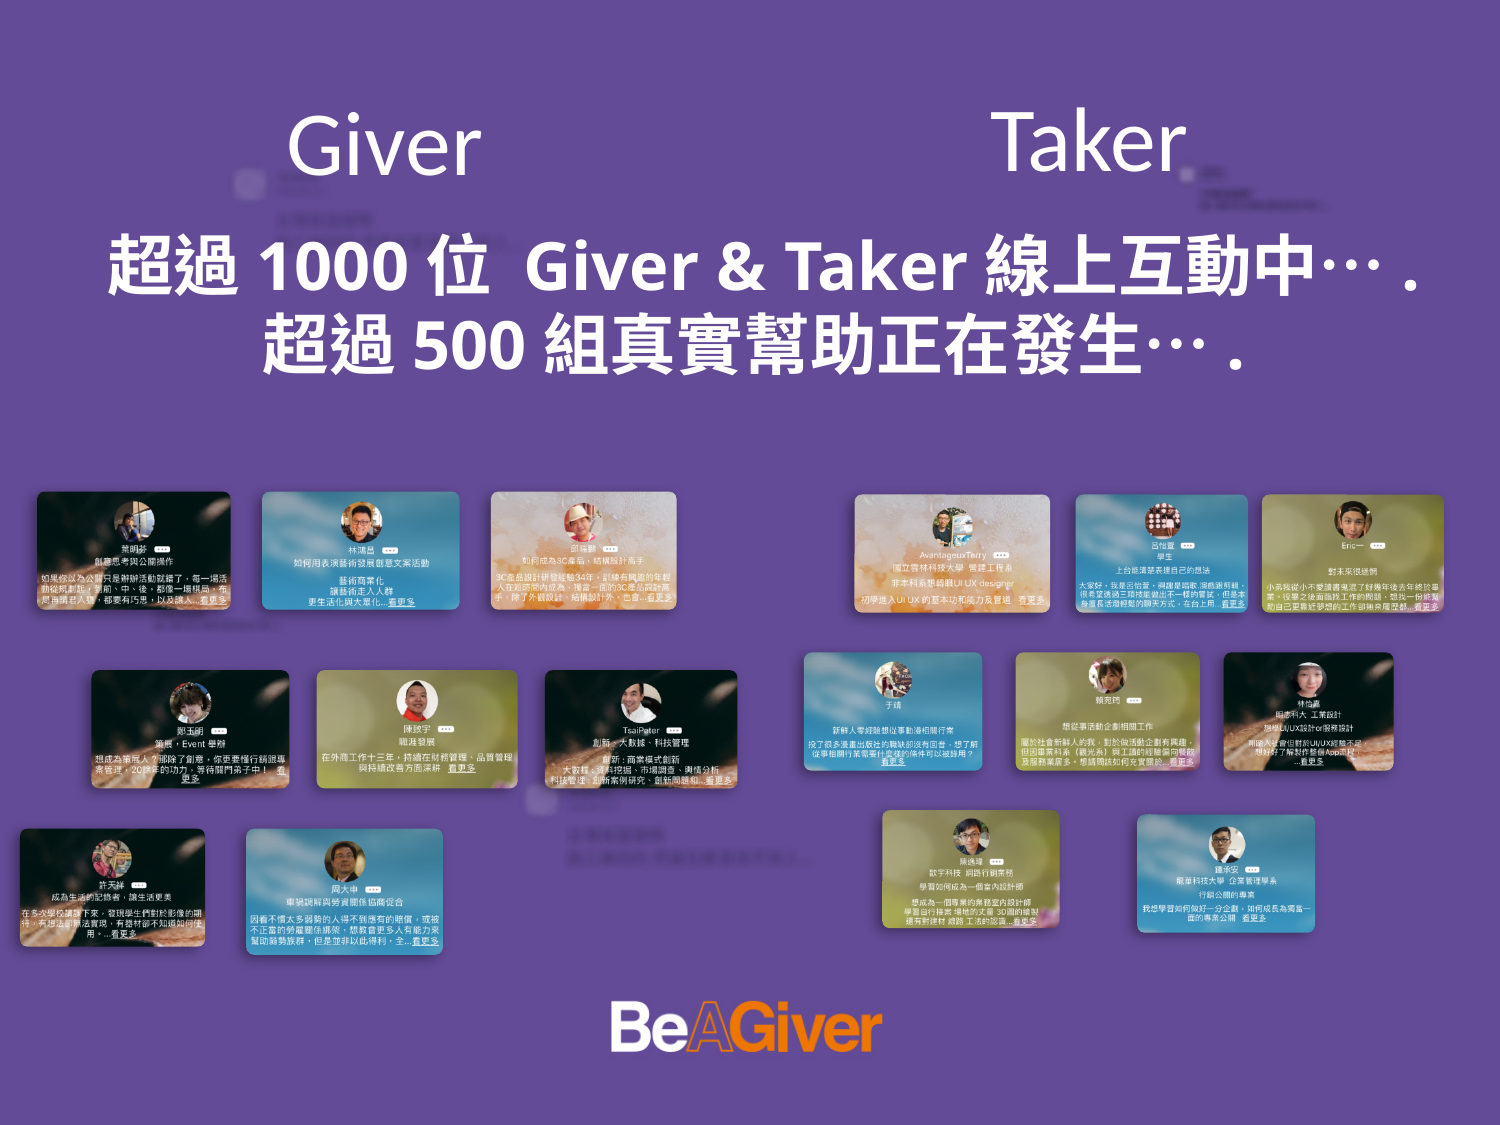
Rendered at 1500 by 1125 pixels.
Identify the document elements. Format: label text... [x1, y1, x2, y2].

picture [0, 0, 1500, 1125]
title Giver [112, 45, 678, 209]
text_box 超過1000位 Giver & Taker線上互動中…. 超過500組真實幫助正在發生…. [88, 209, 1420, 398]
text_box Taker [774, 40, 1404, 209]
